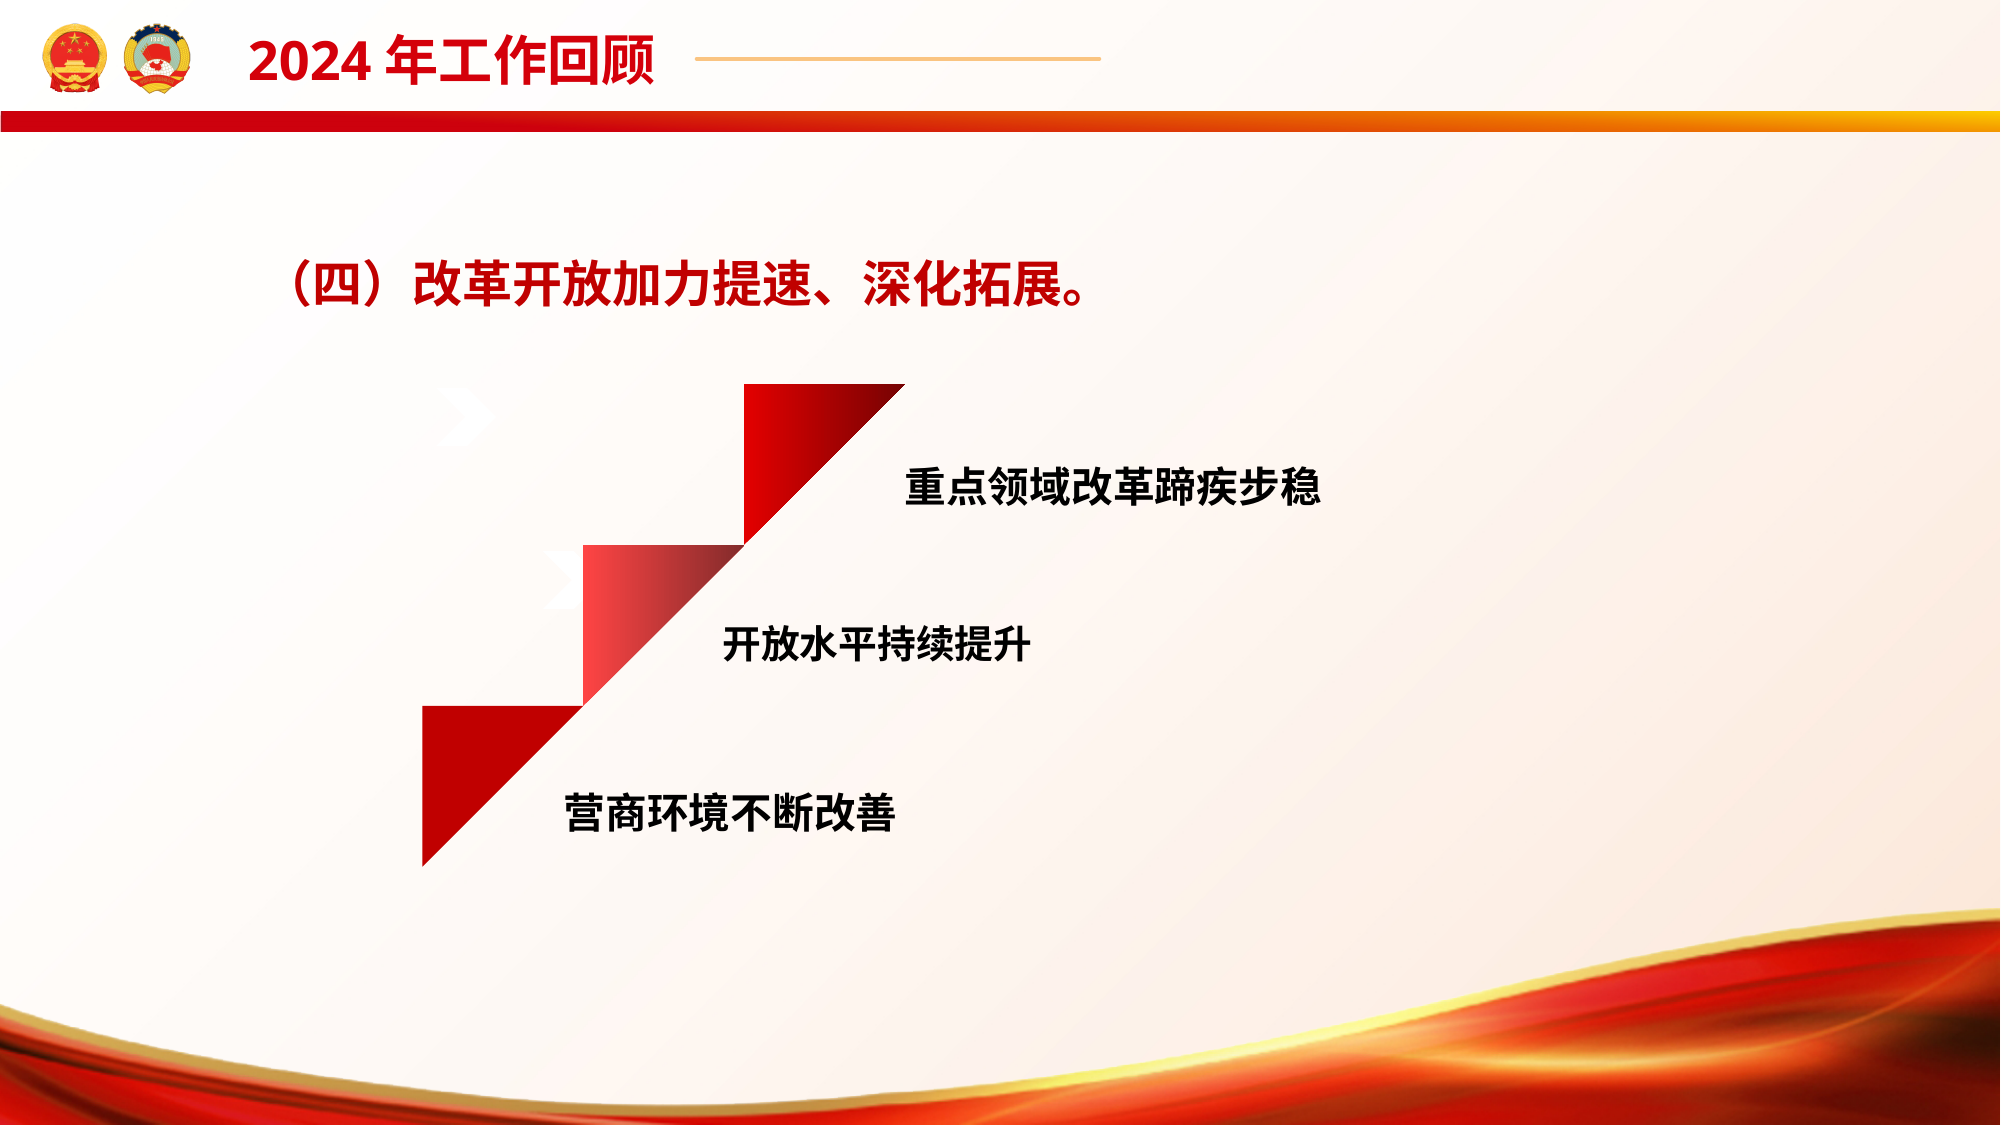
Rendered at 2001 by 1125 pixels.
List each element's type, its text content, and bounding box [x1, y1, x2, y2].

text_box 2024年工作回顾 [233, 18, 869, 99]
picture [0, 0, 2001, 1125]
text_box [247, 245, 1725, 867]
